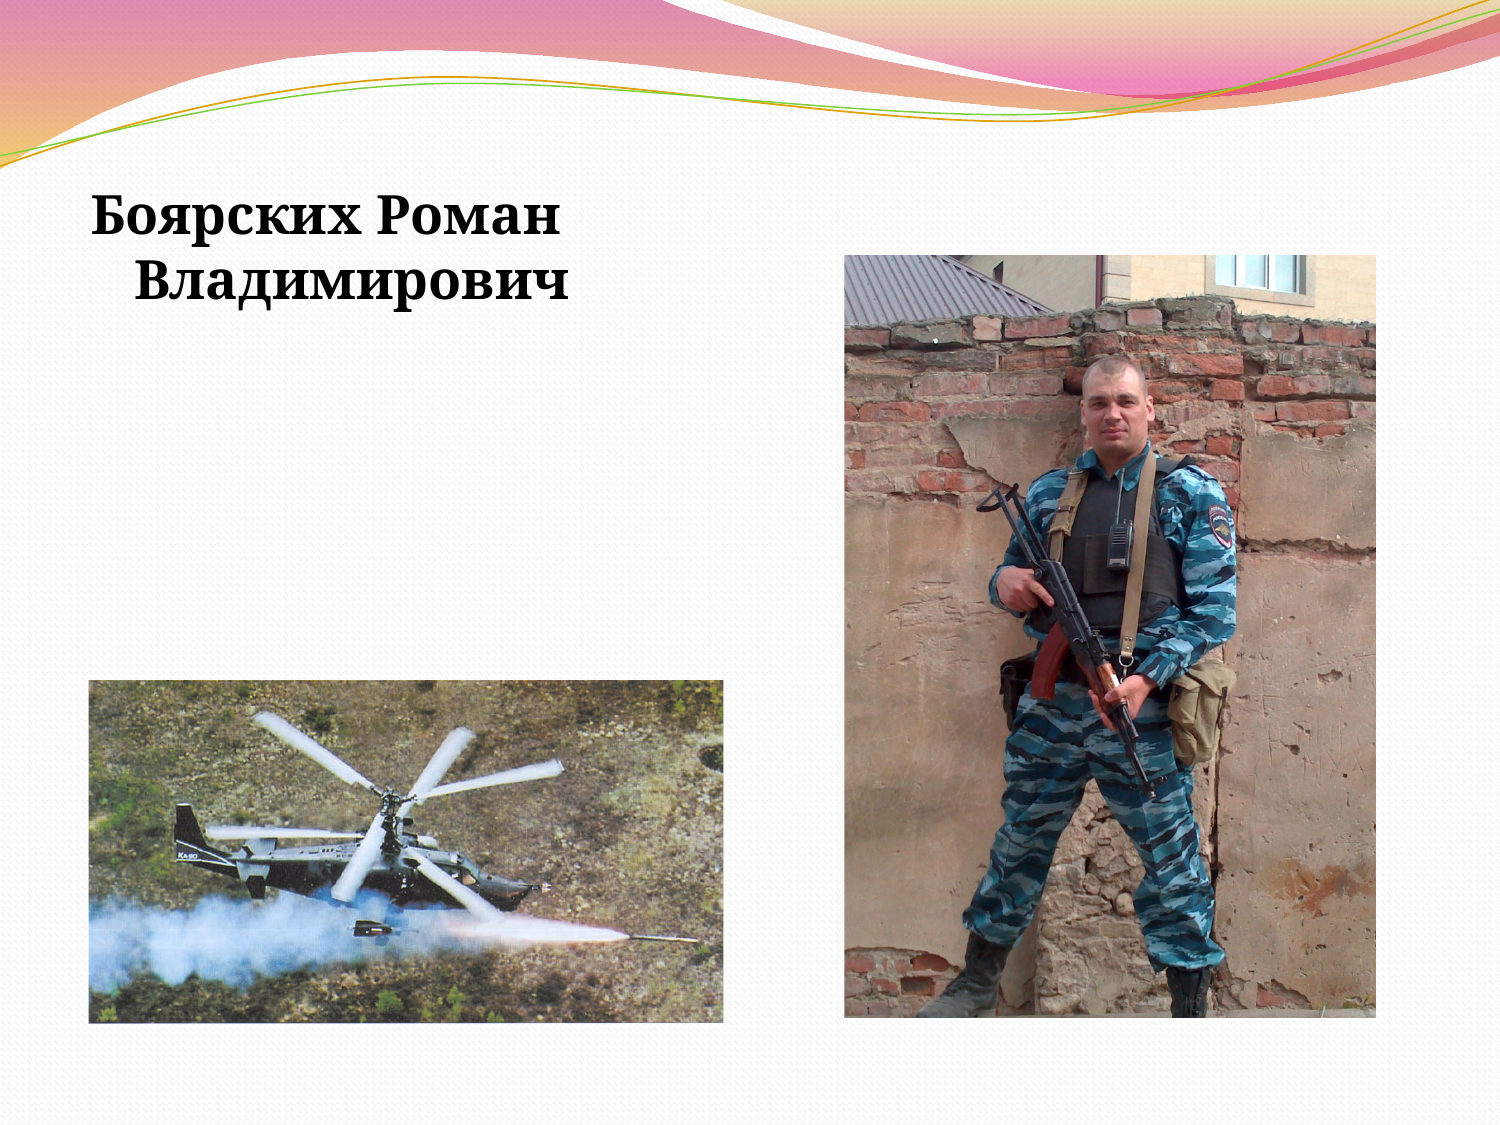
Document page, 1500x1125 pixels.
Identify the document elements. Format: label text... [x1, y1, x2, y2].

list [844, 255, 1377, 1018]
picture [88, 680, 724, 1024]
list Боярских Роман Владимирович [74, 172, 738, 1043]
